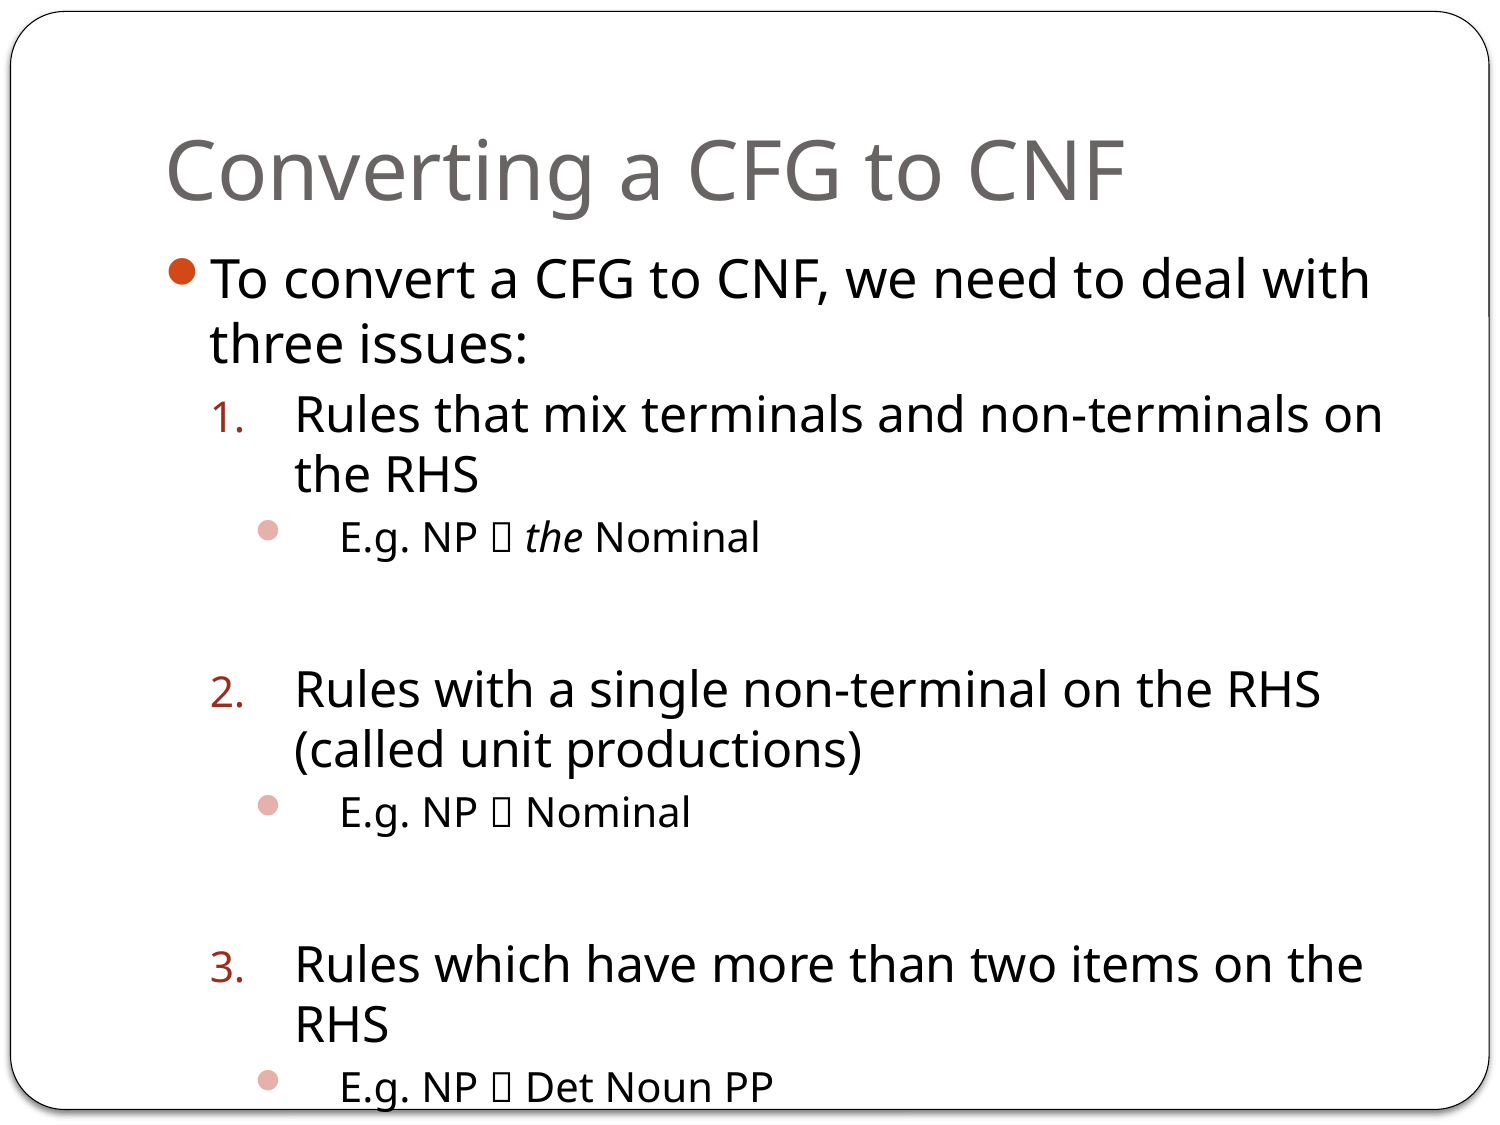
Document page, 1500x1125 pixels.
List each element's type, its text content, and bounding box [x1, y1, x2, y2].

list To convert a CFG to CNF, we need to deal with three issues: Rules that mix terminals and non-terminals on the RHS E.g. NP  the Nominal Rules with a single non-terminal on the RHS (called unit productions) E.g. NP  Nominal Rules which have more than two items on the RHS E.g. NP  Det Noun PP [150, 237, 1425, 988]
title Converting a CFG to CNF [150, 45, 1425, 233]
